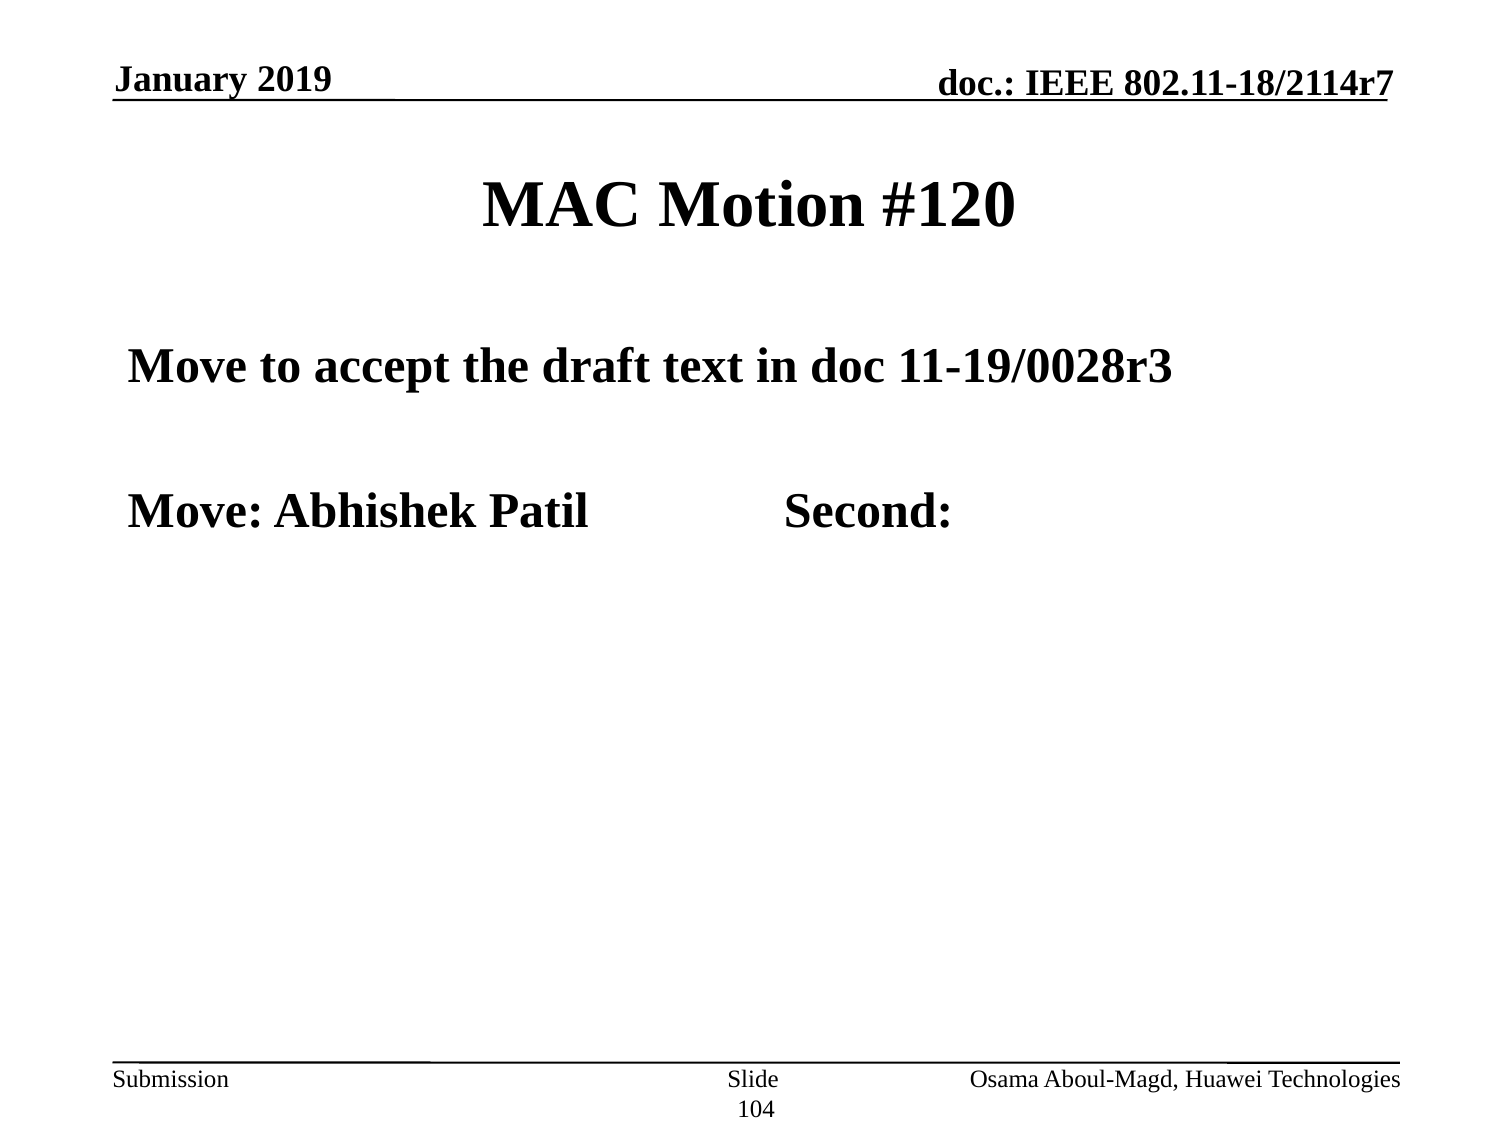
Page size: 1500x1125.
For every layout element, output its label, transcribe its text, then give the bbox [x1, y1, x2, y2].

title MAC Motion #120 [112, 112, 1388, 288]
slide_number Slide 104 [712, 1061, 800, 1123]
list Move to accept the draft text in doc 11-19/0028r3 Move: Abhishek Patil Second: [112, 324, 1388, 1000]
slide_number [114, 54, 423, 100]
footer Osama Aboul-Magd, Huawei Technologies [878, 1061, 1402, 1093]
